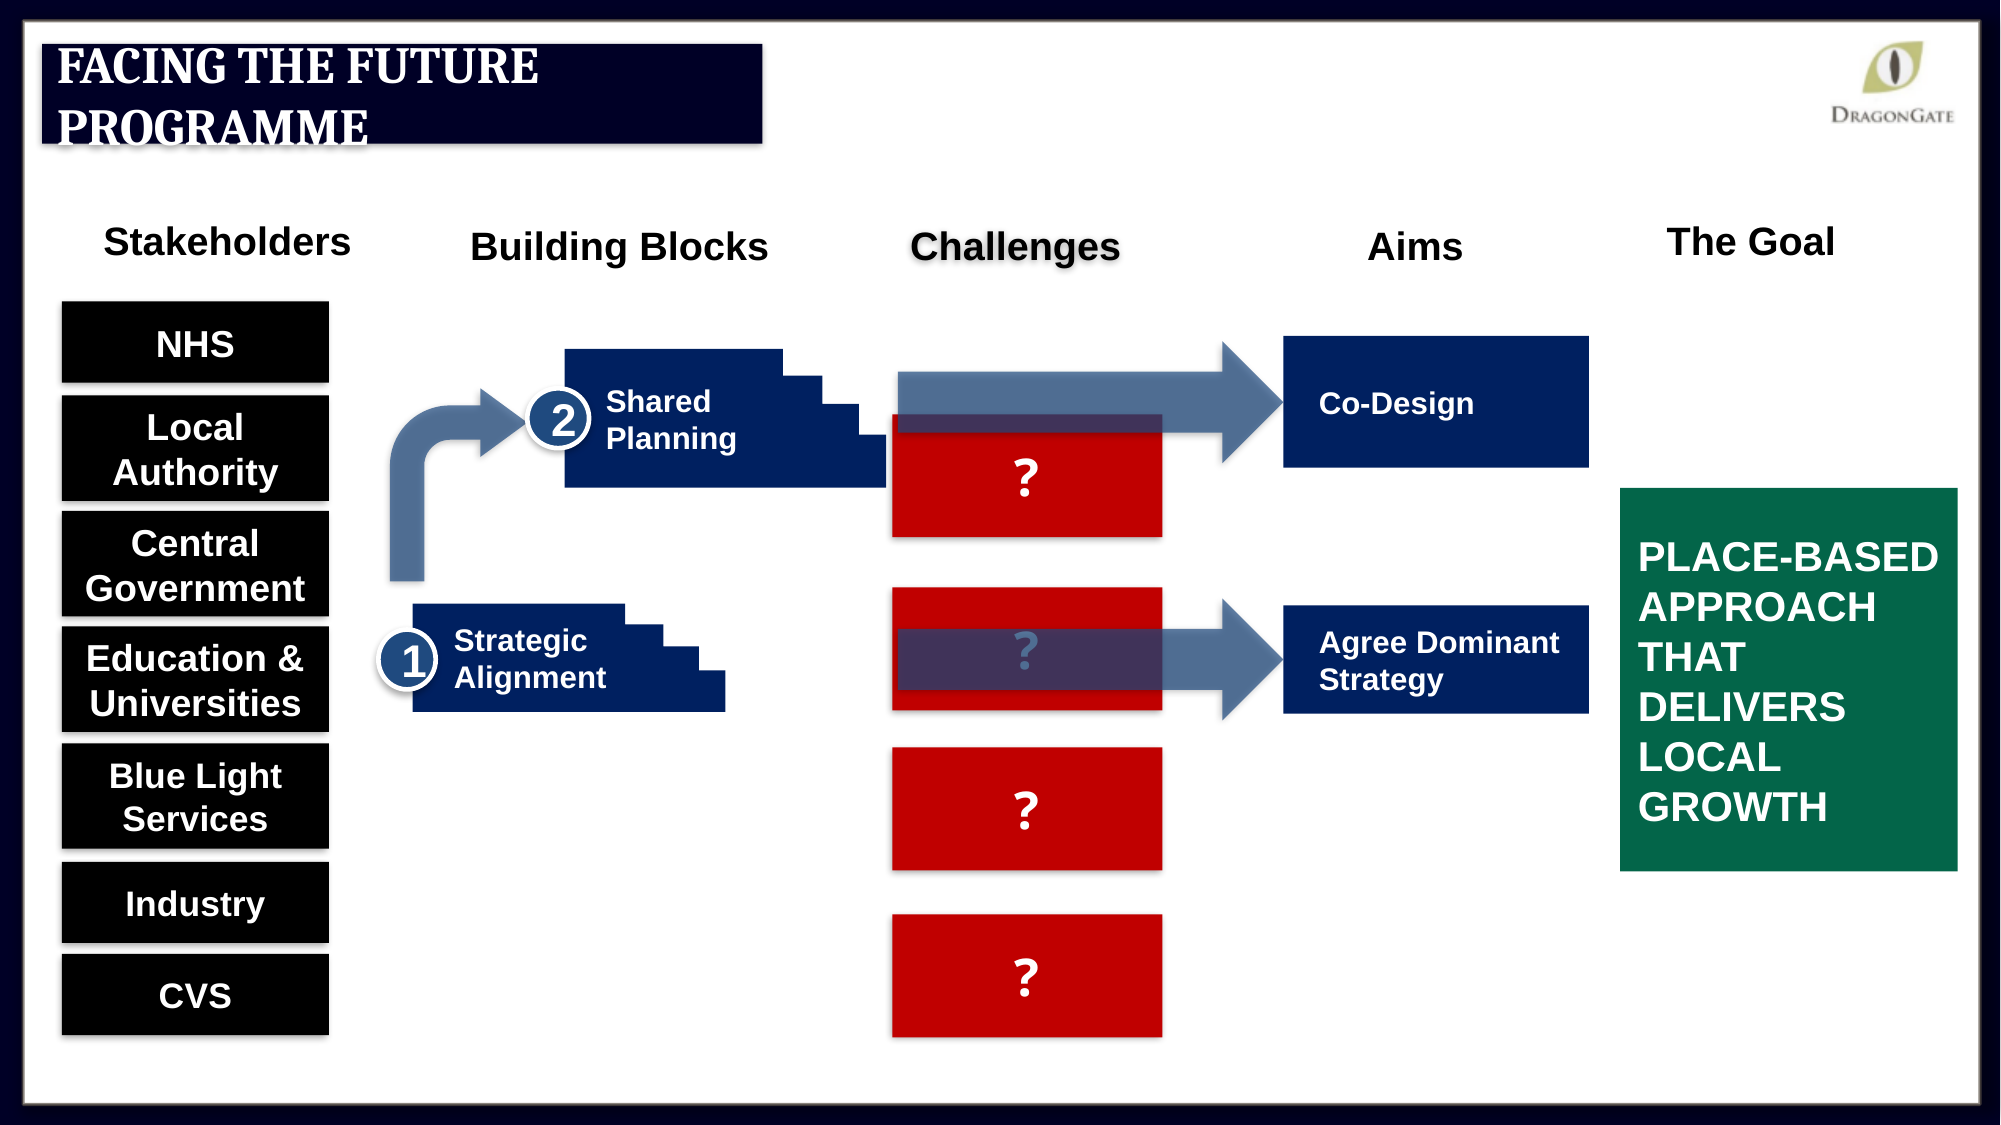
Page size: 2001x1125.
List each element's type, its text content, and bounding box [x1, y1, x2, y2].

text_box Building Blocks [451, 187, 789, 302]
text_box ? [892, 434, 1163, 538]
text_box ? [892, 747, 1163, 871]
text_box 2 [526, 387, 590, 449]
text_box Shared Planning [564, 348, 887, 488]
text_box Aims [1271, 188, 1560, 302]
text_box ? [892, 914, 1163, 1038]
text_box [389, 387, 522, 583]
text_box Co-Design [1283, 335, 1589, 468]
picture [1830, 40, 1956, 124]
text_box [897, 340, 1284, 464]
text_box Education & Universities [61, 626, 330, 733]
text_box Blue Light Services [61, 743, 330, 850]
text_box CVS [61, 953, 330, 1036]
text_box Agree Dominant Strategy [1283, 605, 1589, 714]
text_box Central Government [61, 510, 330, 617]
text_box The Goal [1582, 182, 1921, 297]
text_box Stakeholders [58, 182, 397, 297]
text_box Challenges [895, 209, 1163, 279]
text_box Local Authority [61, 395, 330, 502]
text_box Industry [61, 861, 330, 944]
text_box NHS [61, 301, 330, 383]
text_box ? [892, 692, 1163, 711]
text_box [378, 603, 726, 712]
text_box Place-based approach that delivers Local Growth [1620, 487, 1958, 872]
text_box ? [892, 587, 1163, 633]
text_box [897, 597, 1284, 722]
